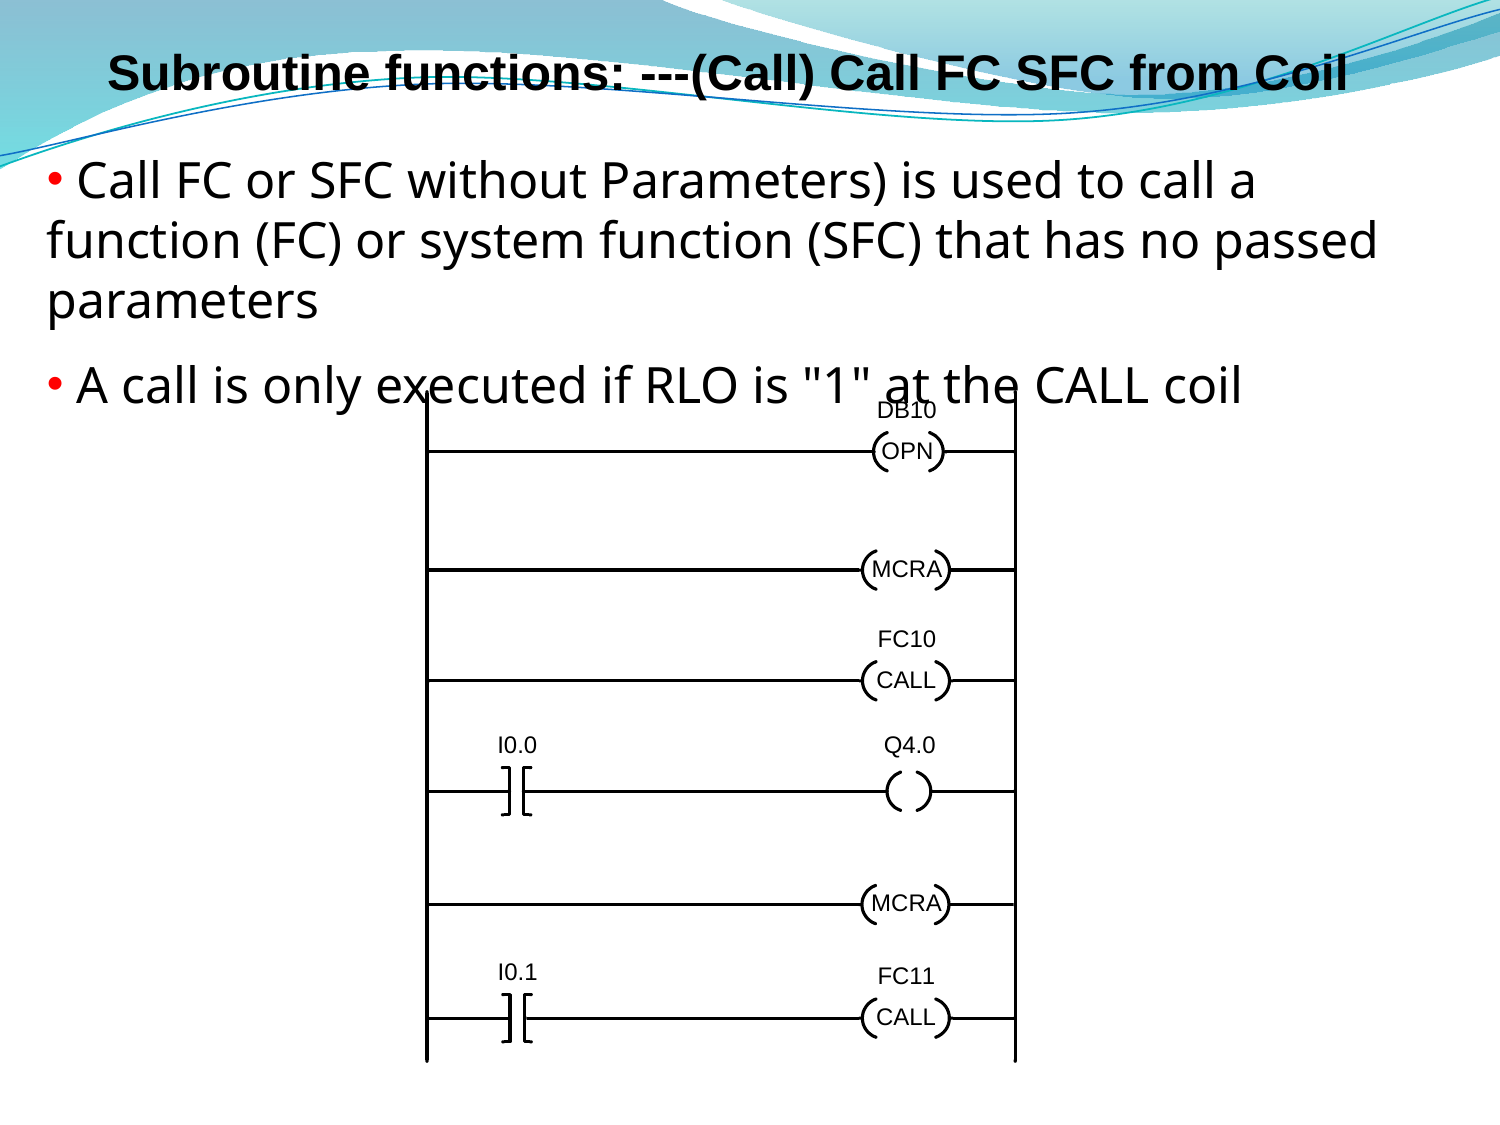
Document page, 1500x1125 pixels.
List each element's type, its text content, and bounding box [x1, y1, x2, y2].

title Subroutine functions: ---(Call) Call FC SFC from Coil [34, 12, 1426, 101]
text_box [421, 386, 1021, 1067]
text_box Call FC or SFC without Parameters) is used to call a function (FC) or system function (SFC) that has no passed parameters A call is only executed if RLO is "1" at the CALL coil [46, 140, 1465, 1008]
